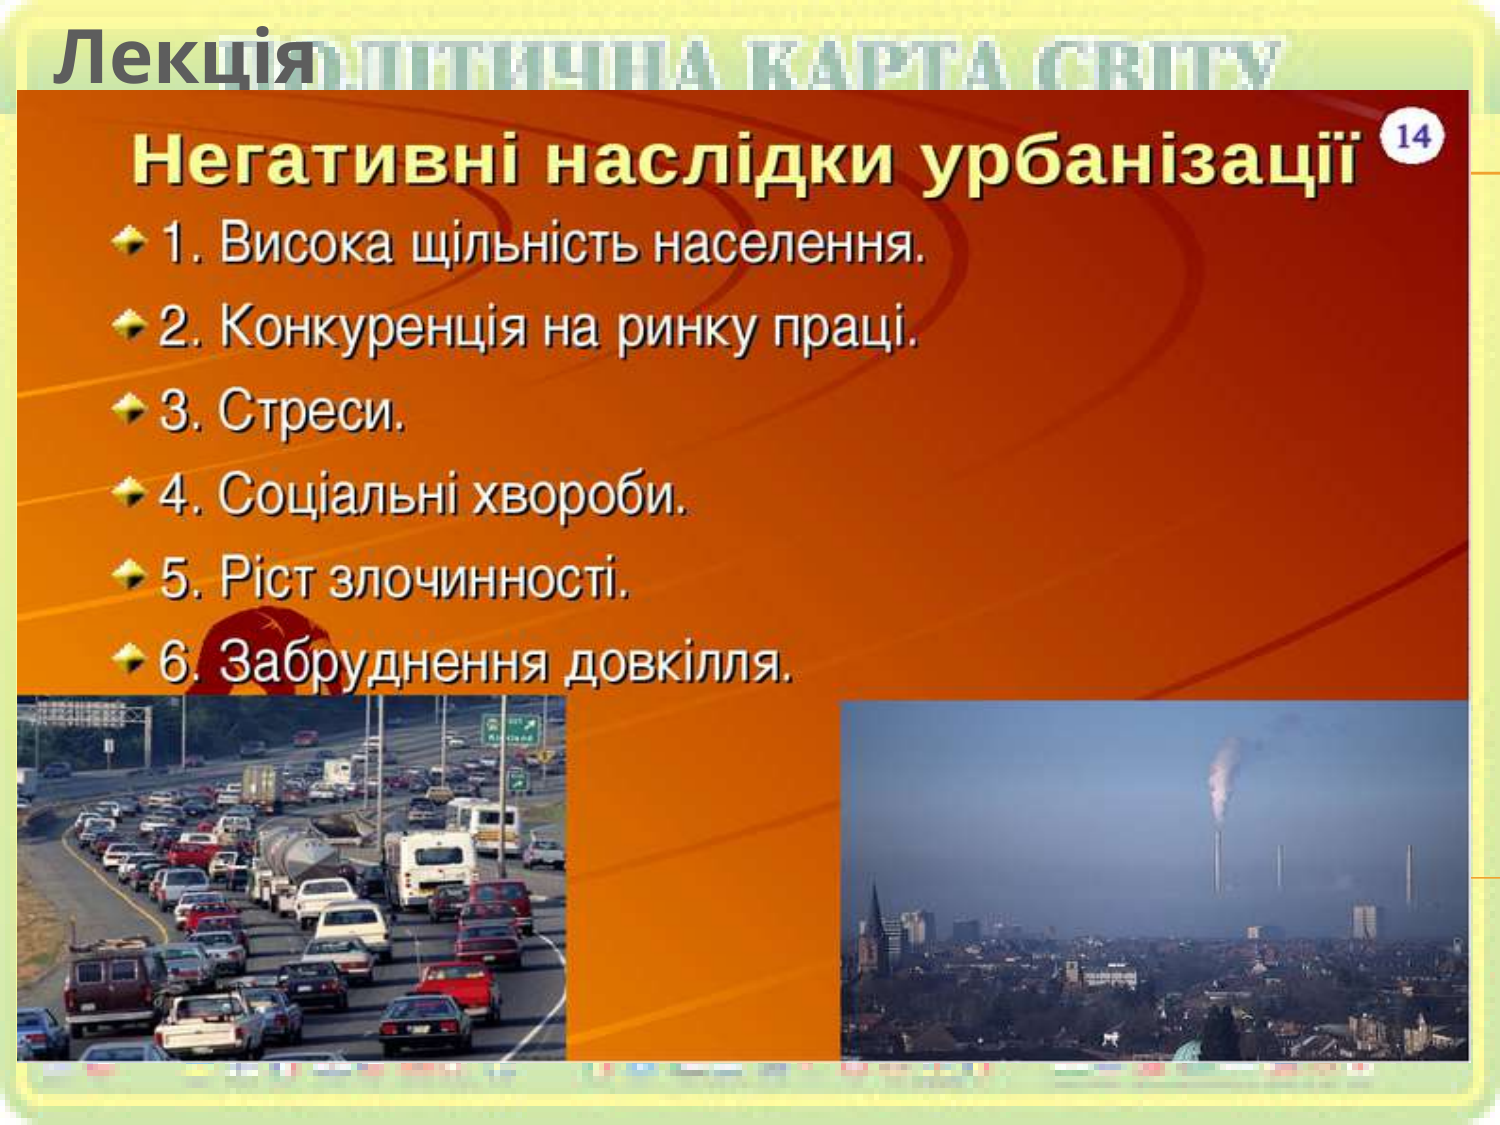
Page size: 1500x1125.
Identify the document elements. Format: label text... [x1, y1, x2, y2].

picture [17, 89, 1471, 1063]
text_box Лекція 10 [0, 1, 372, 197]
